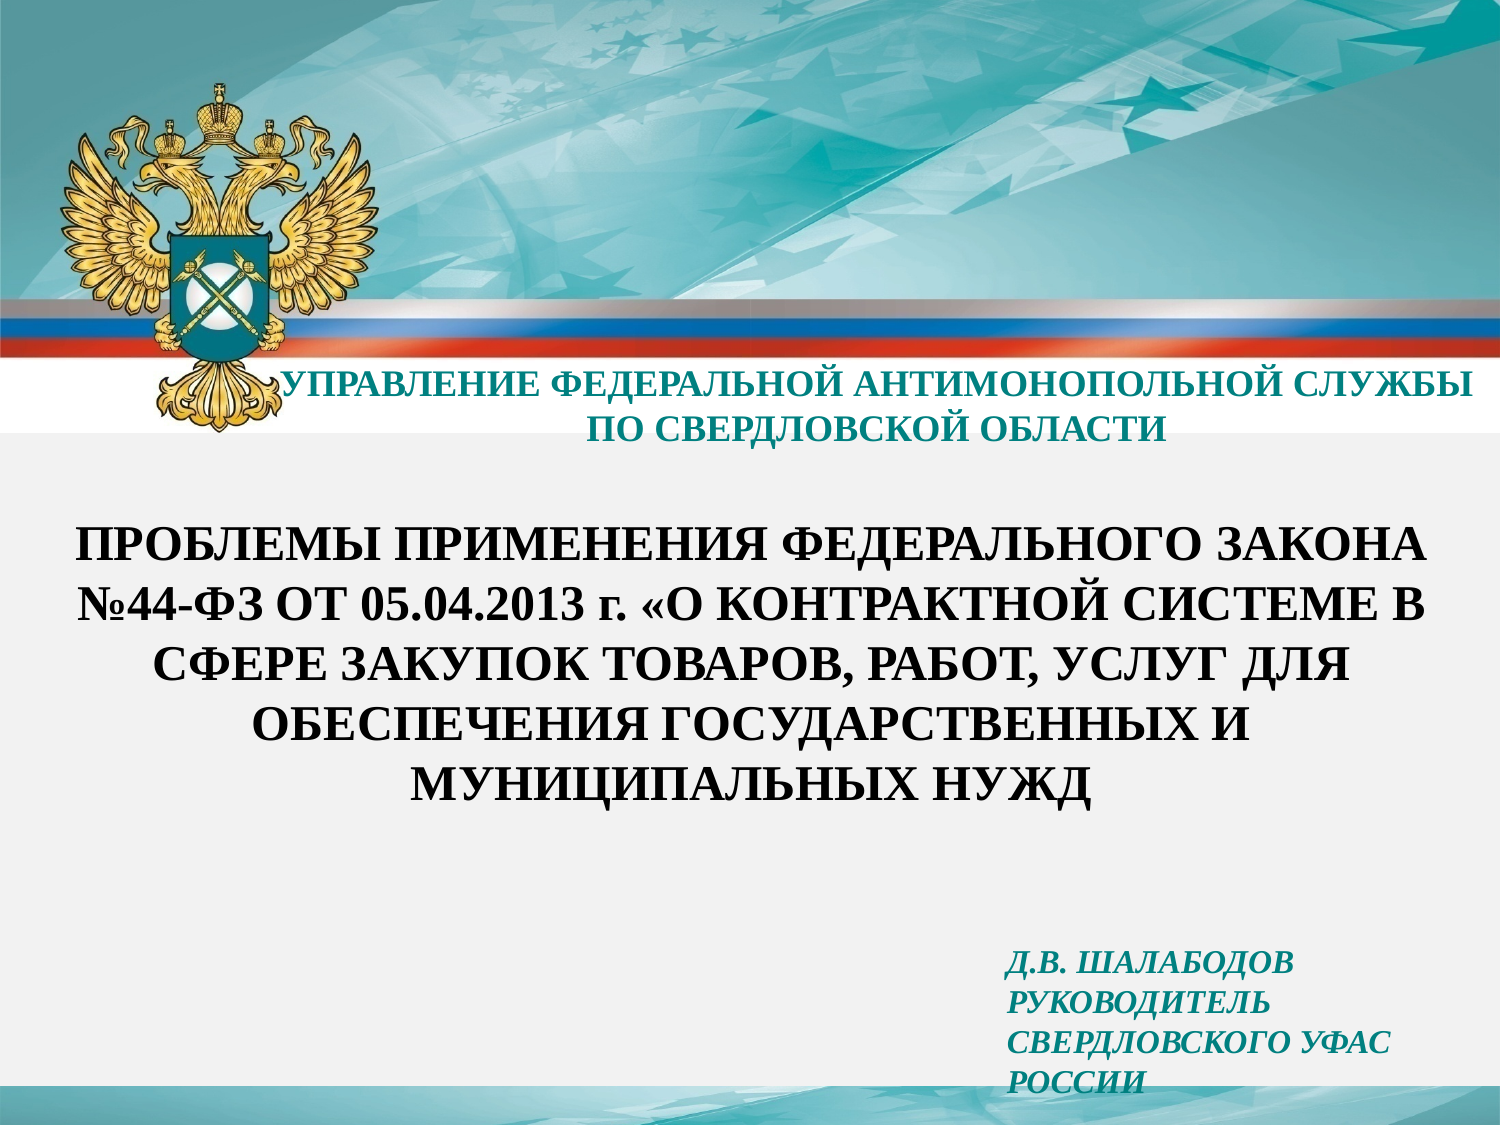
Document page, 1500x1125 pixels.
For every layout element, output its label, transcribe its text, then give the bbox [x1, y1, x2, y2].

picture [0, 0, 1500, 433]
picture [0, 1086, 1500, 1125]
text_box Д.В. Шалабодов Руководитель Свердловского УФАС России [992, 933, 1500, 1108]
text_box ПРОБЛЕМЫ ПРИМЕНЕНИЯ ФЕДЕРАЛЬНОГО ЗАКОНА №44-ФЗ ОТ 05.04.2013 г. «О КОНТРАКТНОЙ СИСТЕМЕ В СФЕРЕ ЗАКУПОК ТОВАРОВ, РАБОТ, УСЛУГ ДЛЯ ОБЕСПЕЧЕНИЯ ГОСУДАРСТВЕННЫХ И МУНИЦИПАЛЬНЫХ НУЖД [36, 503, 1467, 868]
text_box УПРАВЛЕНИЕ ФЕДЕРАЛЬНОЙ АНТИМОНОПОЛЬНОЙ СЛУЖБЫ ПО СВЕРДЛОВСКОЙ ОБЛАСТИ [253, 351, 1500, 457]
